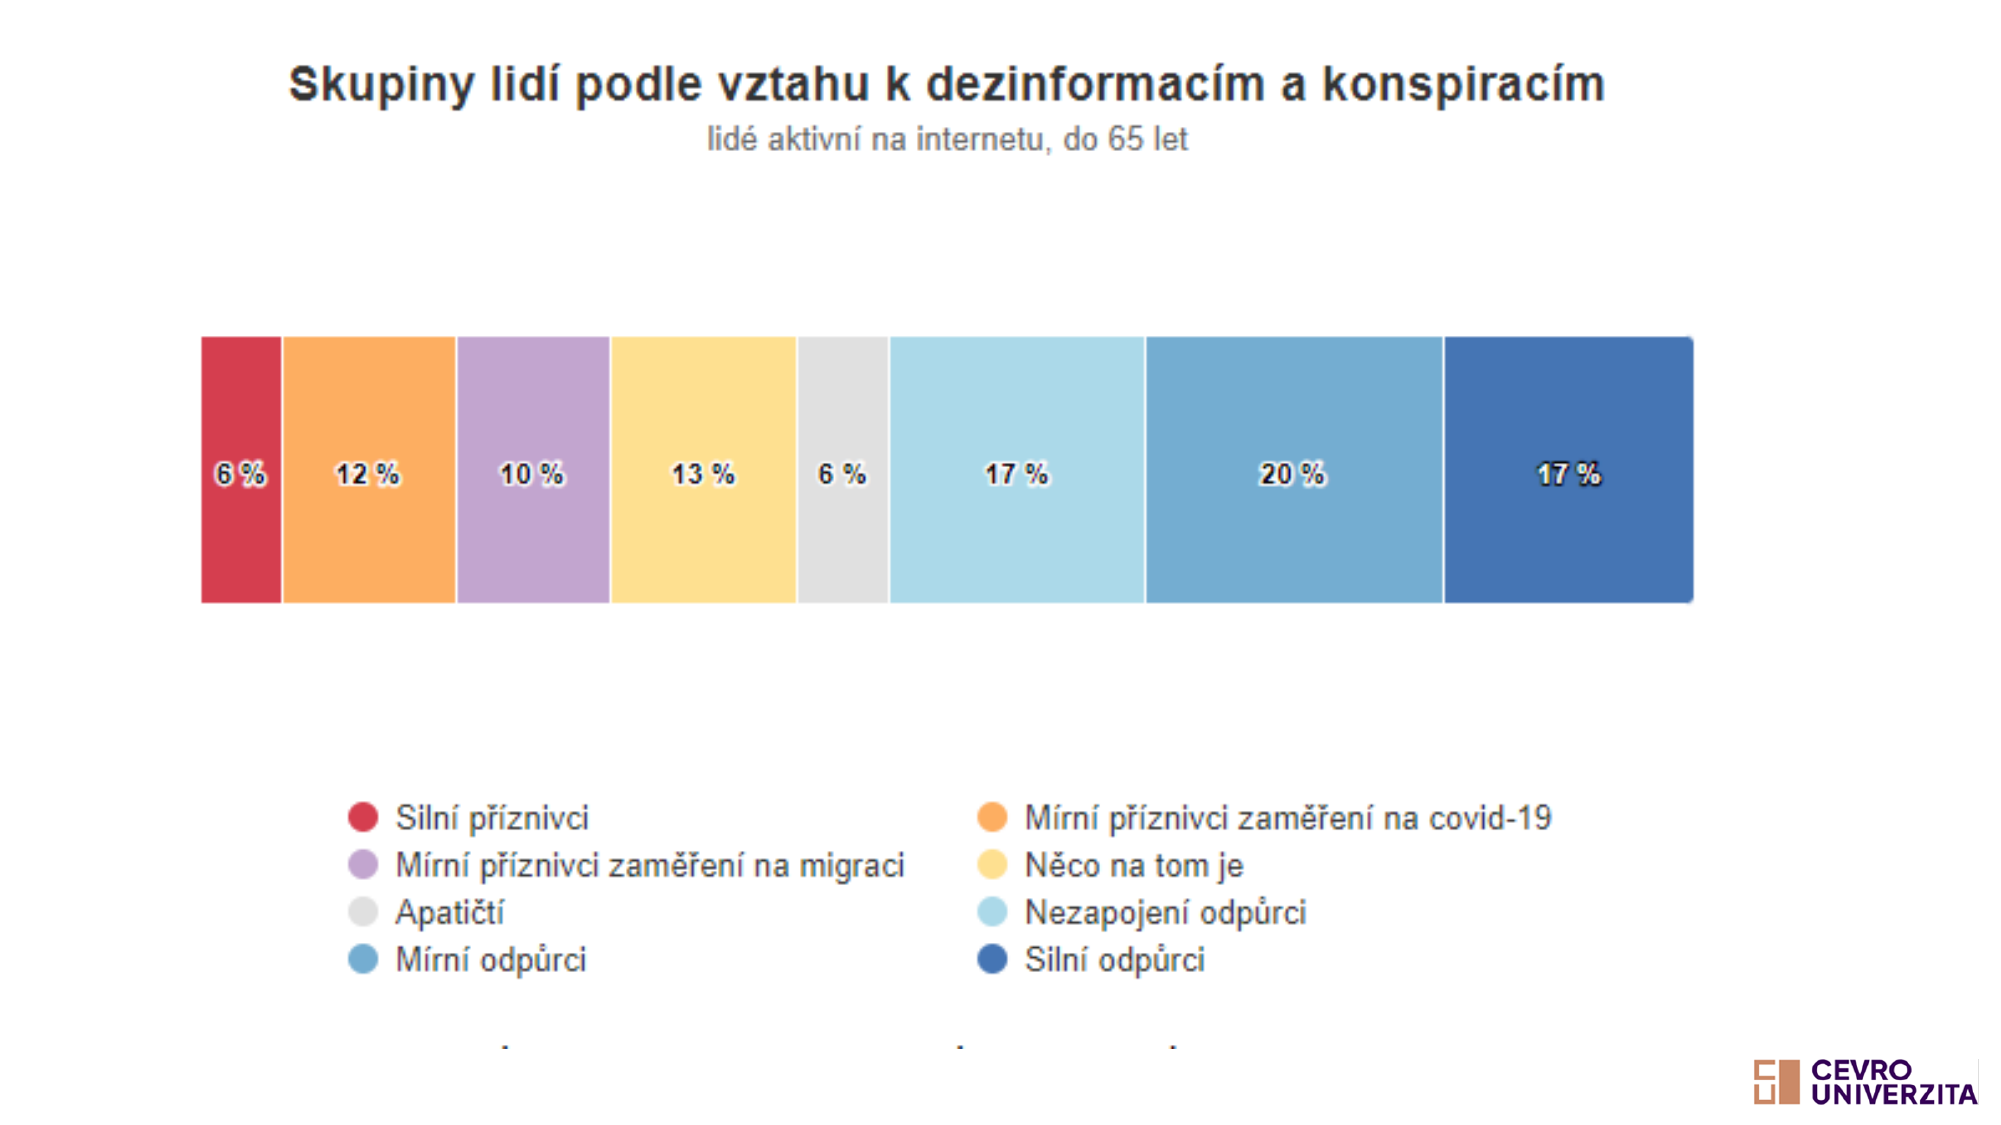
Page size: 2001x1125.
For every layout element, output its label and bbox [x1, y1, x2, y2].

picture [1753, 1059, 1979, 1106]
list [68, 44, 1759, 1049]
